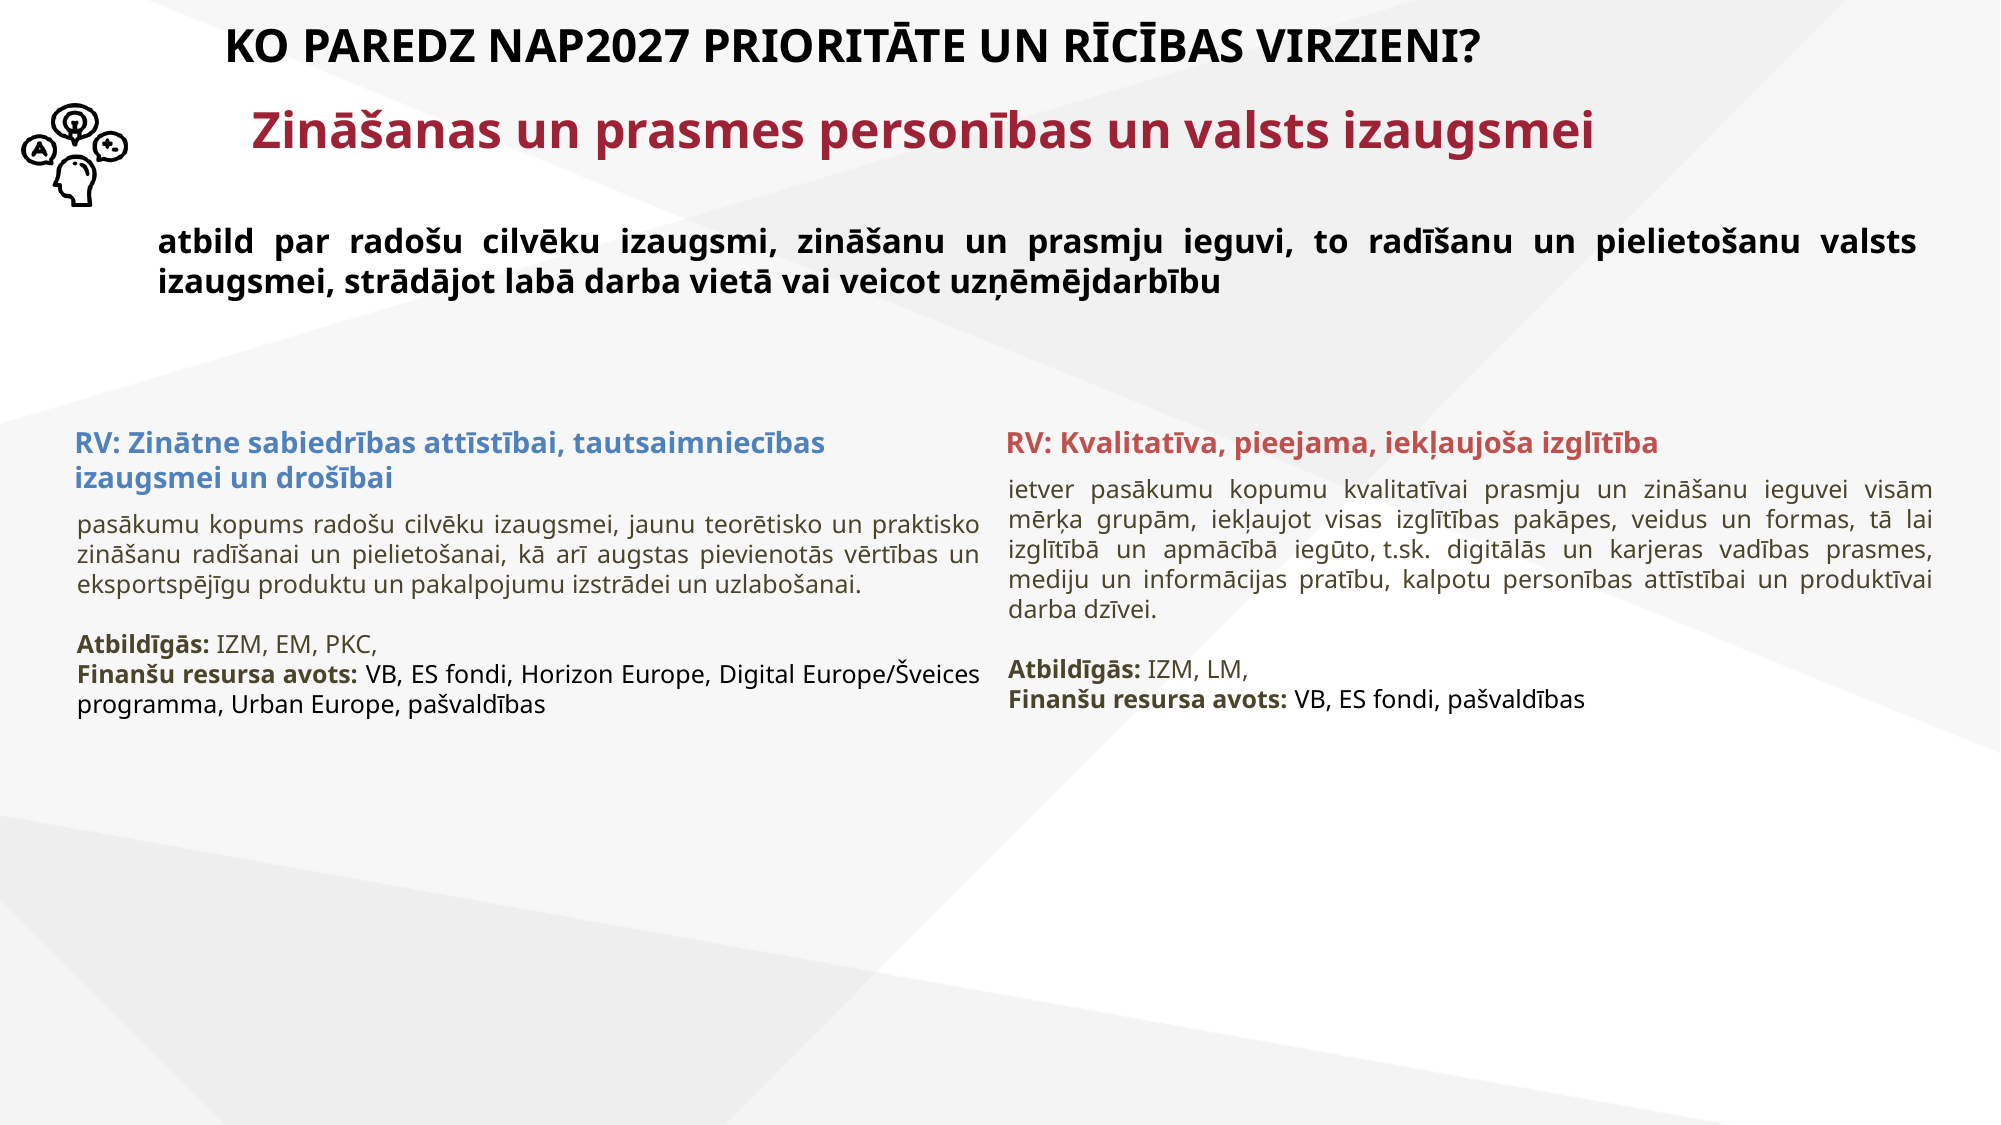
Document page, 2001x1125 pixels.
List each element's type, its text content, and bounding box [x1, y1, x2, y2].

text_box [1005, 380, 1935, 725]
text_box Zināšanas un prasmes personības un valsts izaugsmei [245, 137, 1604, 166]
picture [0, 0, 2001, 1125]
text_box atbild par radošu cilvēku izaugsmi, zināšanu un prasmju ieguvi, to radīšanu un pielietošanu valsts izaugsmei, strādājot labā darba vietā vai veicot uzņēmējdarbību [142, 213, 1935, 308]
text_box KO PAREDZ NAP2027 PRIORITĀTE UN RĪCĪBAS VIRZIENI? [209, 15, 1935, 137]
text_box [74, 415, 982, 820]
